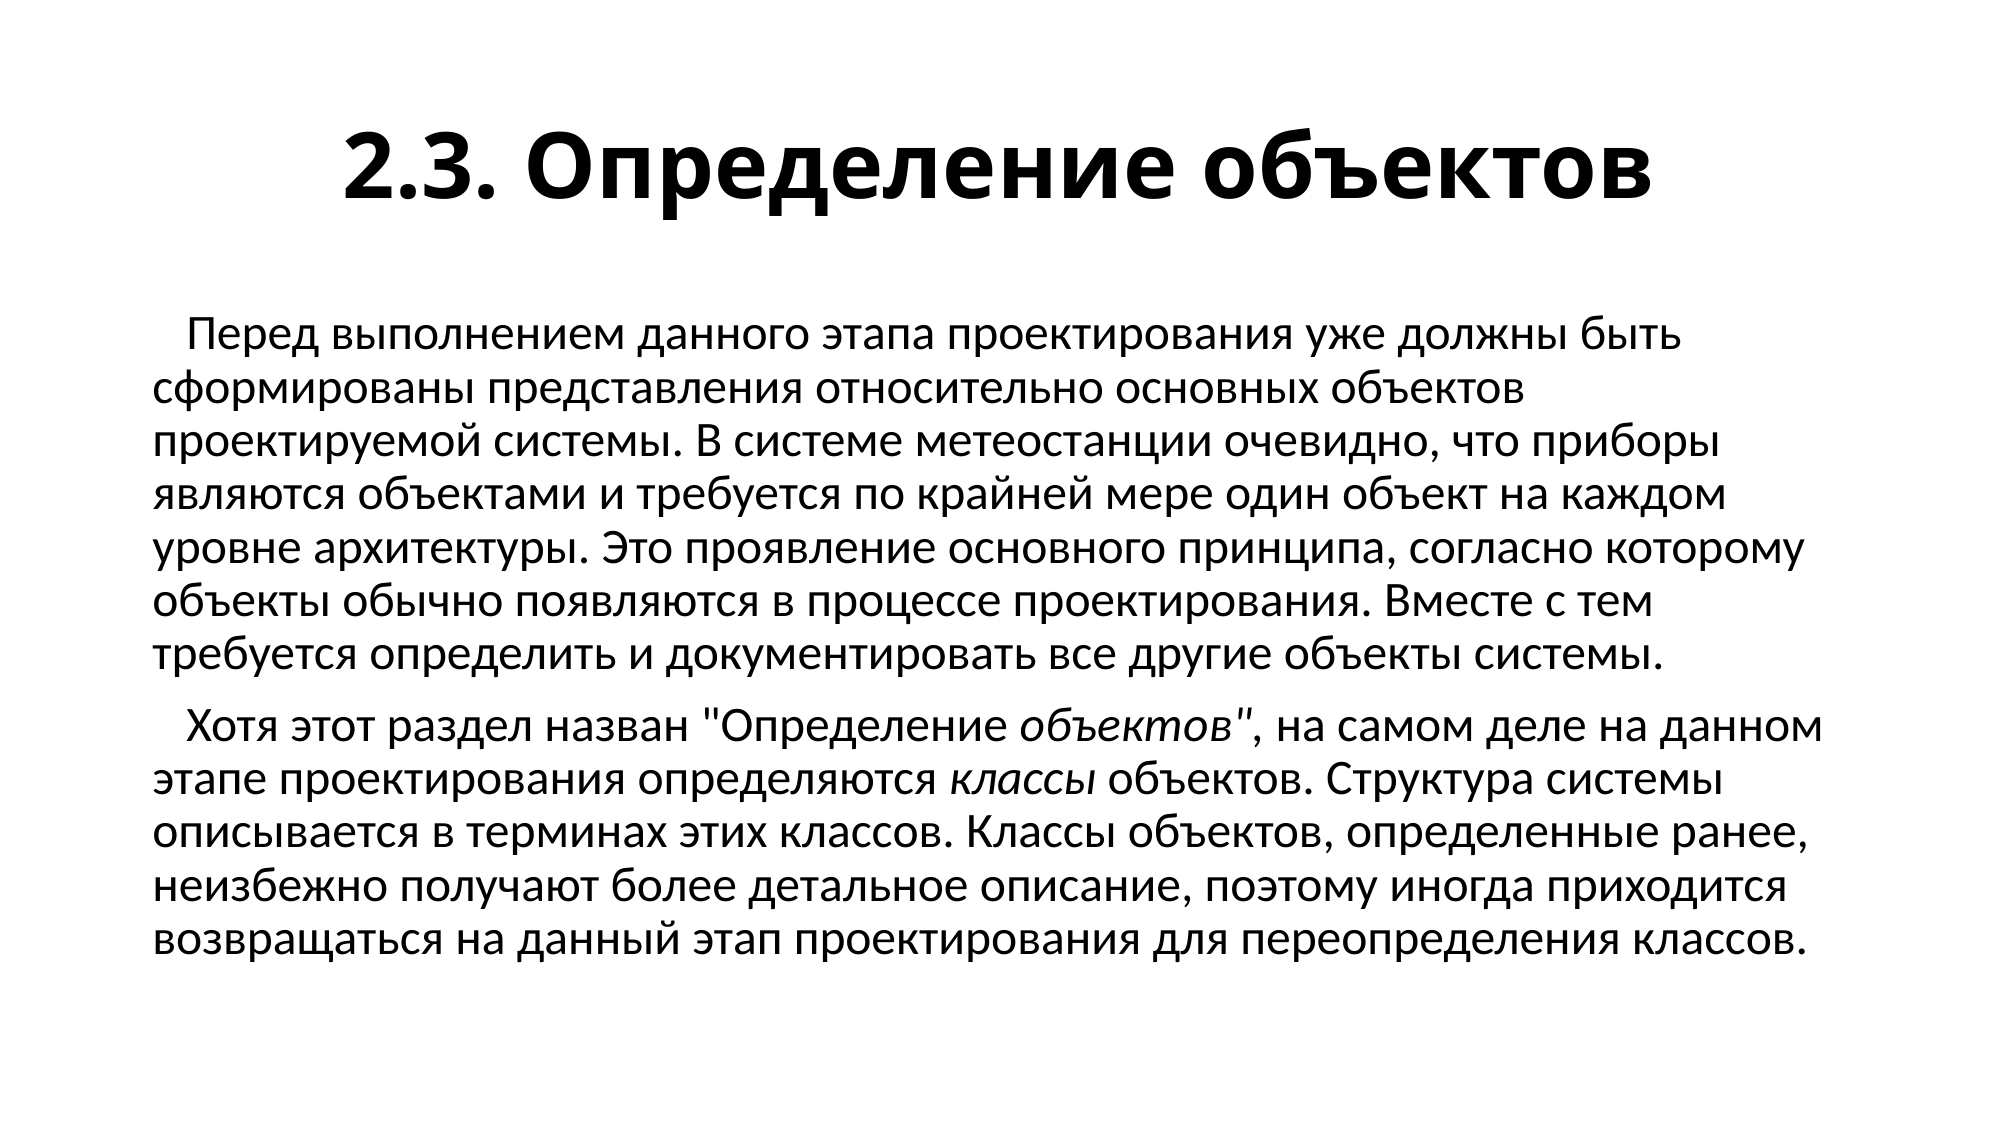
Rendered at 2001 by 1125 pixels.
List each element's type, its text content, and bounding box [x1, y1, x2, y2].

title 2.3. Определение объектов [137, 59, 1863, 278]
list Перед выполнением данного этапа проектирования уже должны быть сформированы представления относительно основных объектов проектируемой системы. В системе метеостанции очевидно, что приборы являются объектами и требуется по крайней мере один объект на каждом уровне архитектуры. Это проявление основного принципа, согласно которому объекты обычно появляются в процессе проектирования. Вместе с тем требуется определить и документировать все другие объекты системы. Хотя этот раздел назван "Определение объектов", на самом деле на данном этапе проектирования определяются классы объектов. Структура системы описывается в терминах этих классов. Классы объектов, определенные ранее, неизбежно получают более детальное описание, поэтому иногда приходится возвращаться на данный этап проектирования для переопределения классов. [137, 299, 1863, 1014]
